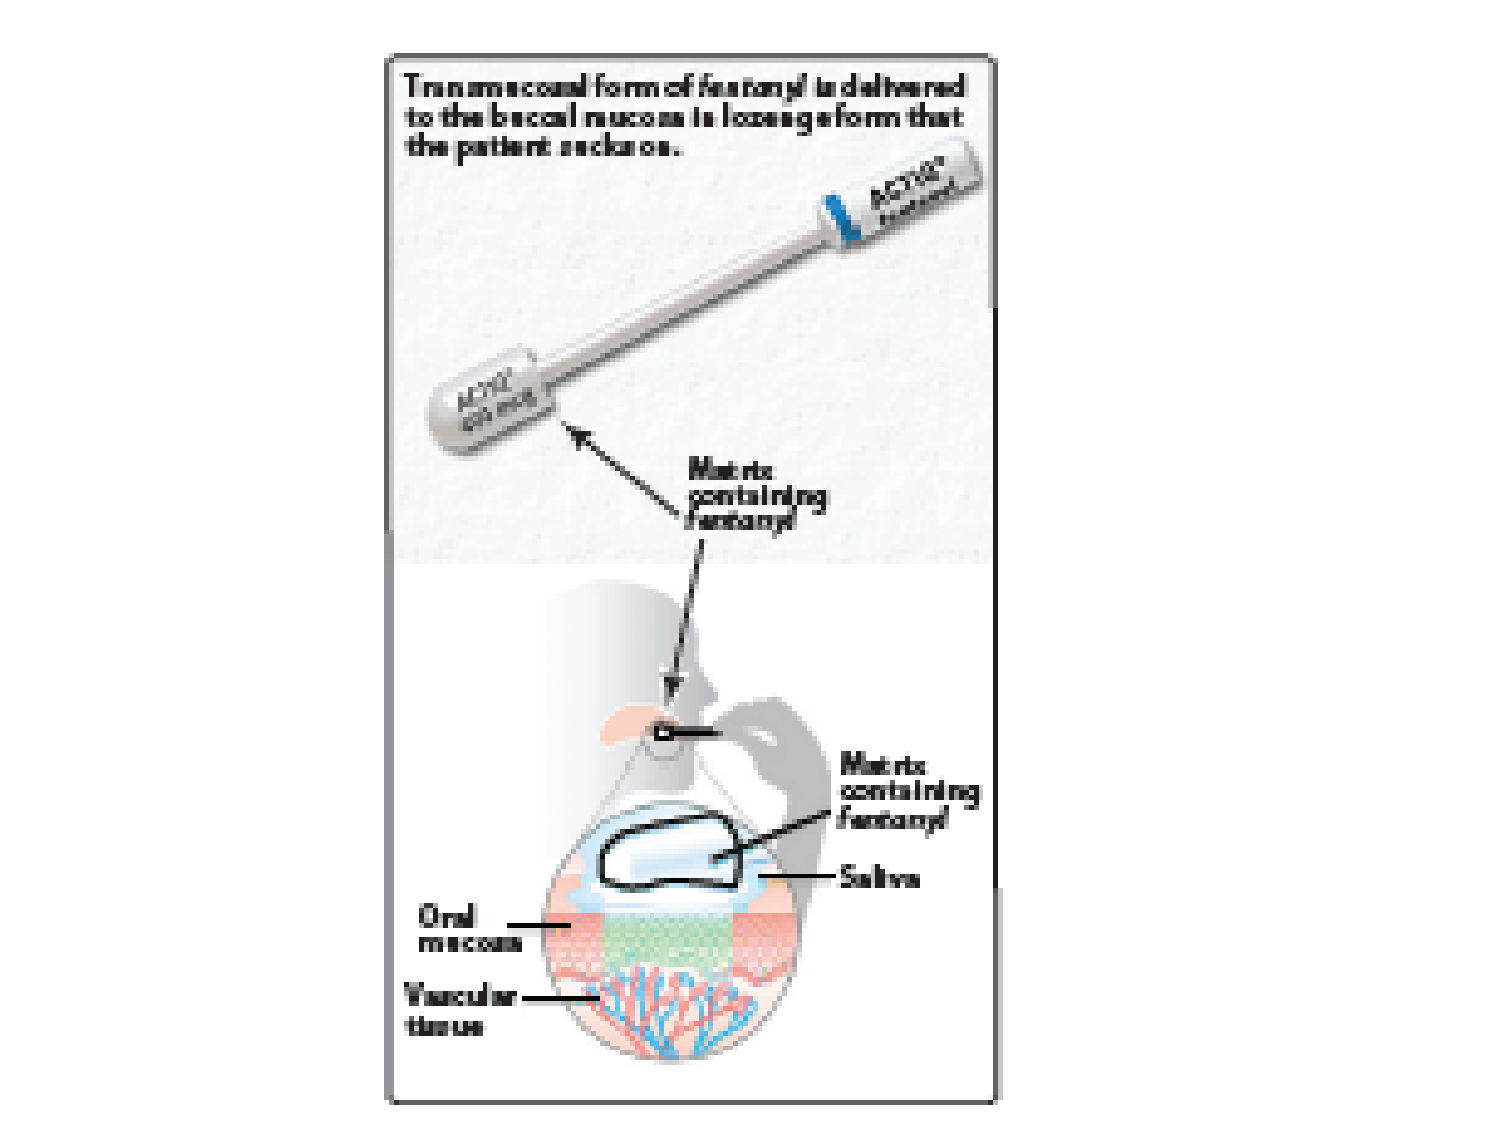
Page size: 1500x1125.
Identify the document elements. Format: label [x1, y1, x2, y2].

list [374, 19, 1038, 1105]
